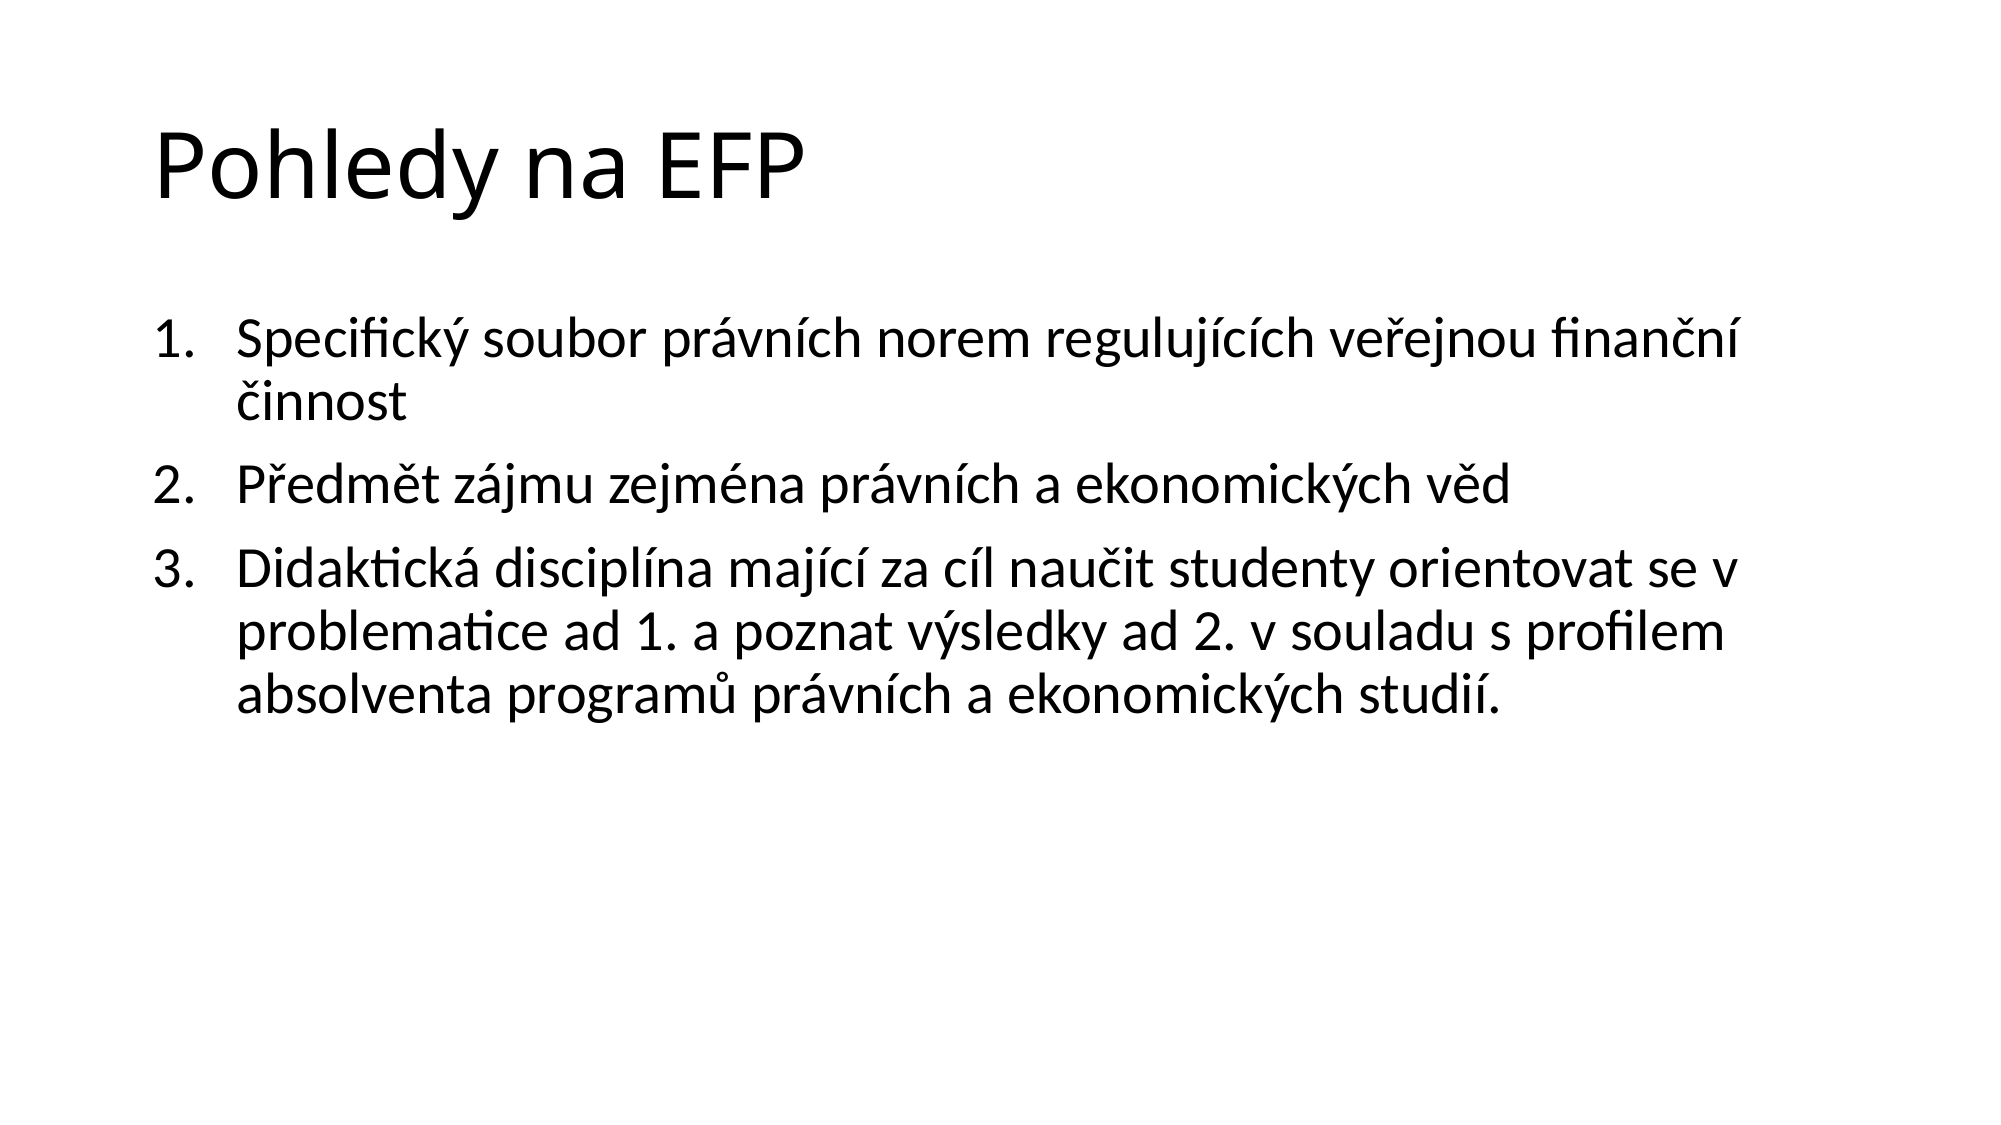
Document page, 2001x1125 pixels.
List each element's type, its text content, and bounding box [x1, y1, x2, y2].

title Pohledy na EFP [137, 59, 1863, 278]
list Specifický soubor právních norem regulujících veřejnou finanční činnost Předmět zájmu zejména právních a ekonomických věd Didaktická disciplína mající za cíl naučit studenty orientovat se v problematice ad 1. a poznat výsledky ad 2. v souladu s profilem absolventa programů právních a ekonomických studií. [137, 299, 1863, 1014]
